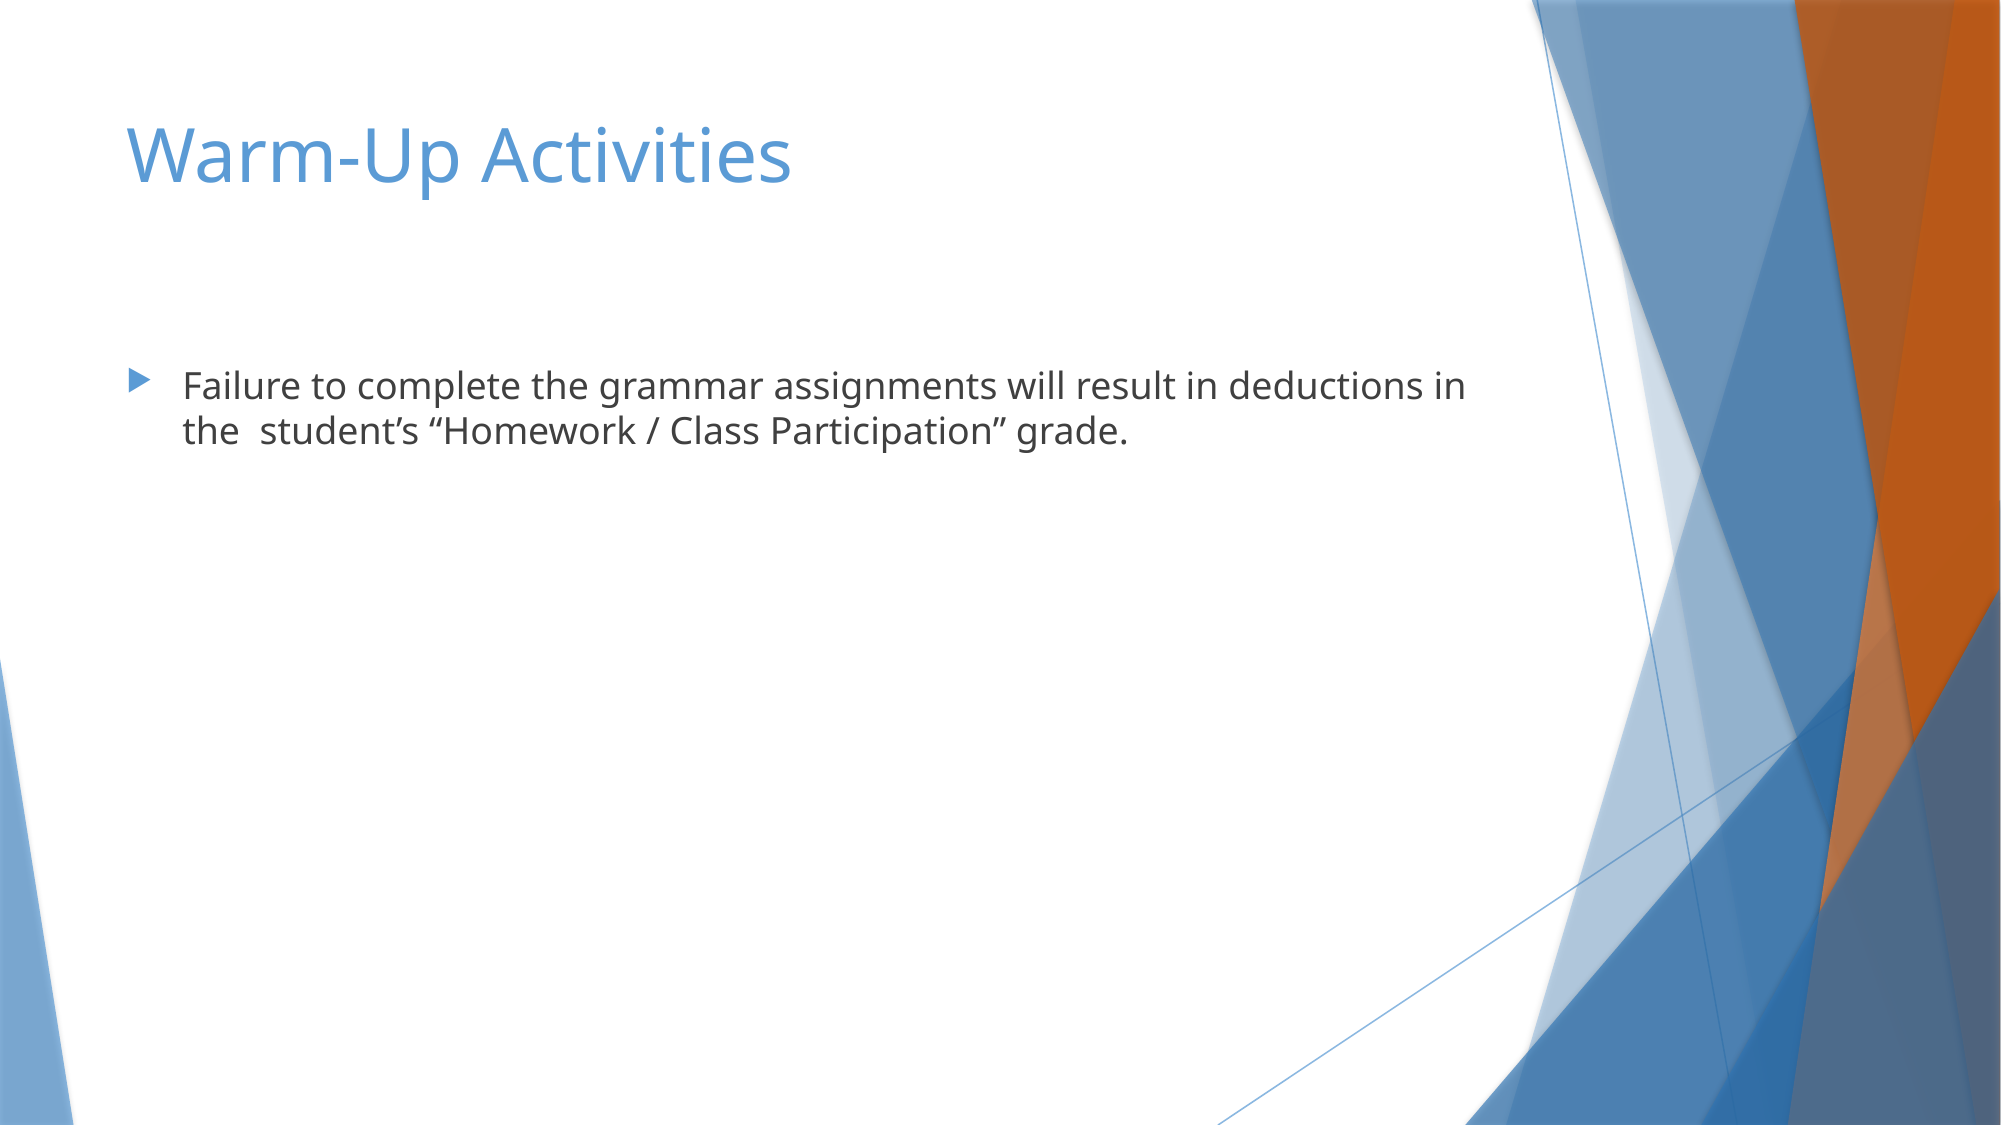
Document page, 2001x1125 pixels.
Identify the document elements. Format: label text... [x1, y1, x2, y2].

list Failure to complete the grammar assignments will result in deductions in the student’s “Homework / Class Participation” grade. [111, 354, 1522, 992]
title Warm-Up Activities [111, 99, 1522, 317]
